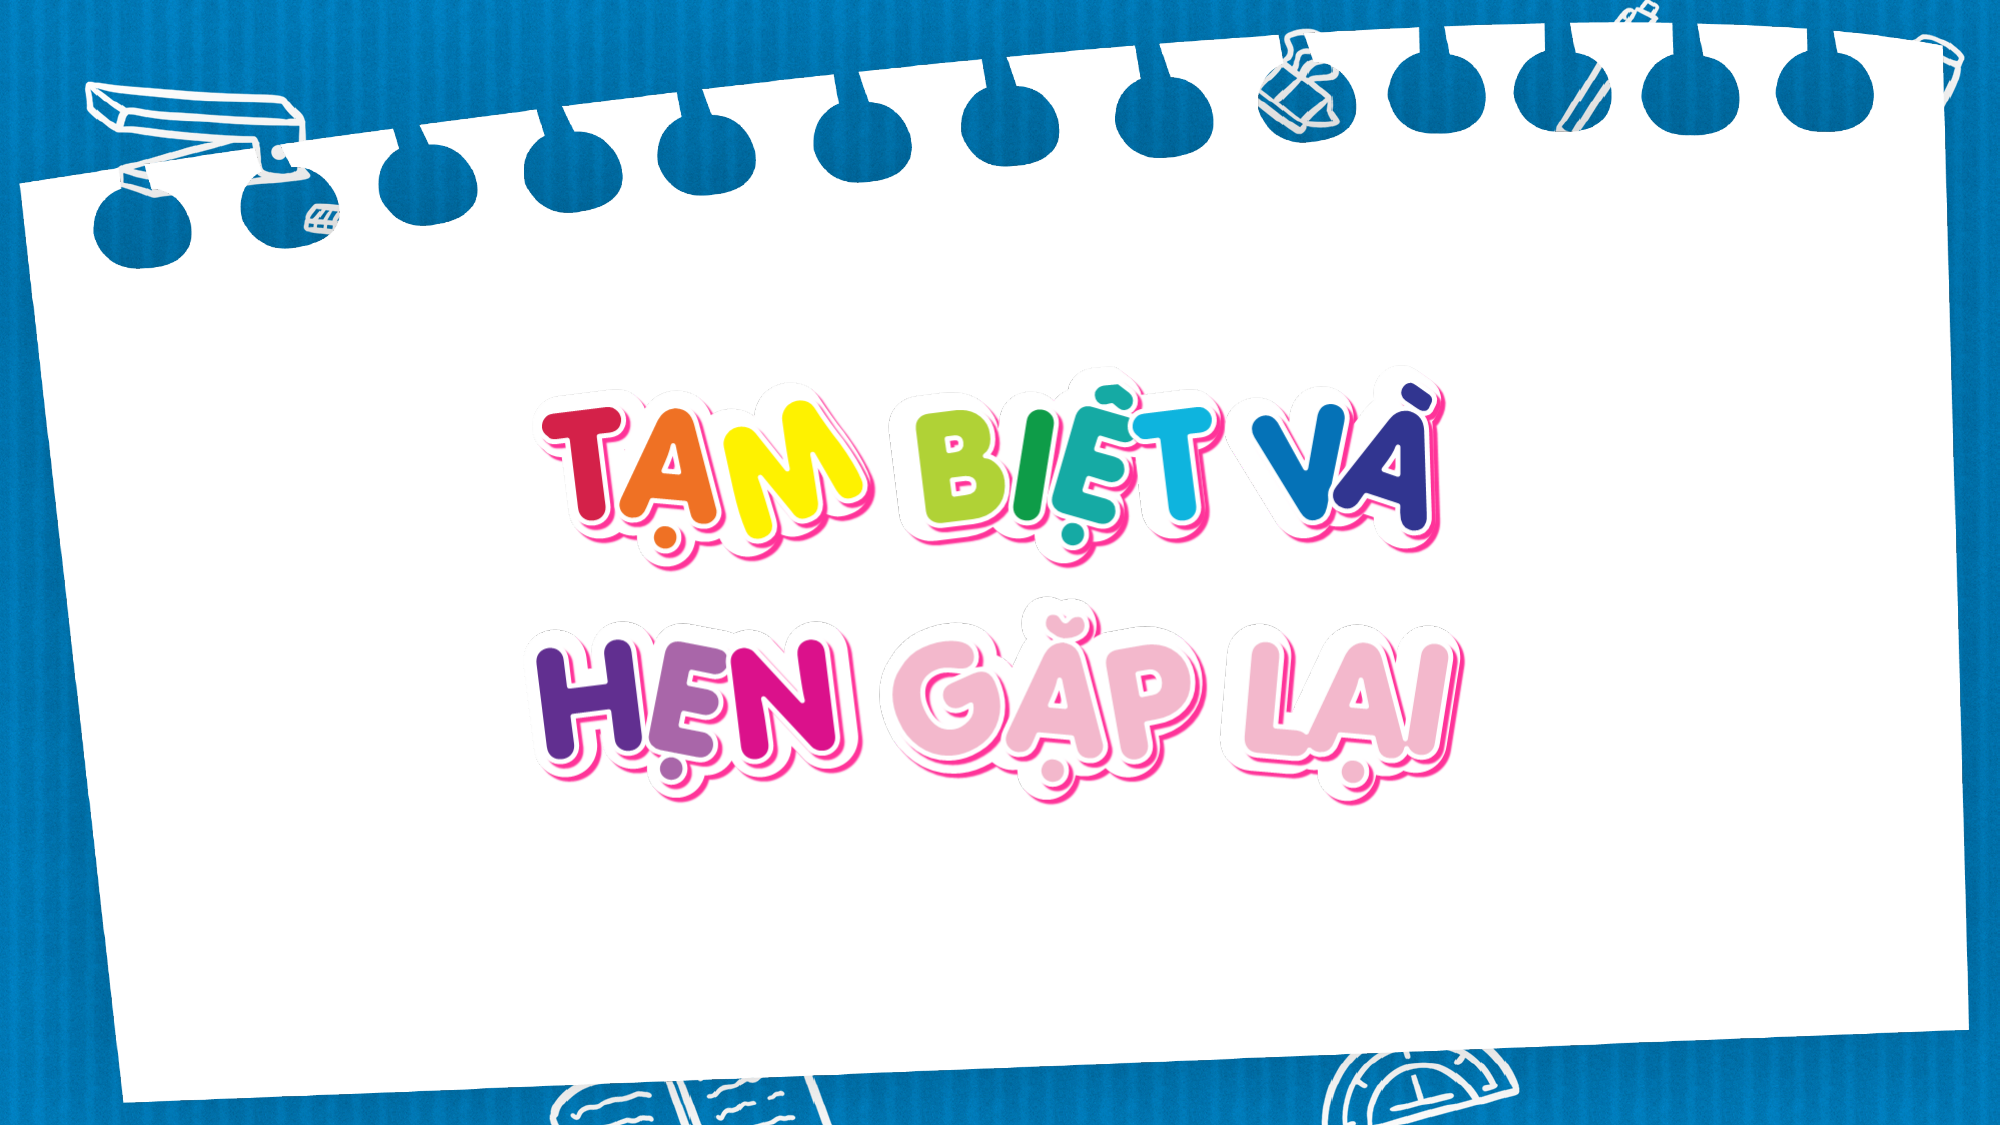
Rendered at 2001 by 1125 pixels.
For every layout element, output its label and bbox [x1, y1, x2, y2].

picture [519, 335, 1469, 1034]
text_box [0, 0, 2000, 1125]
